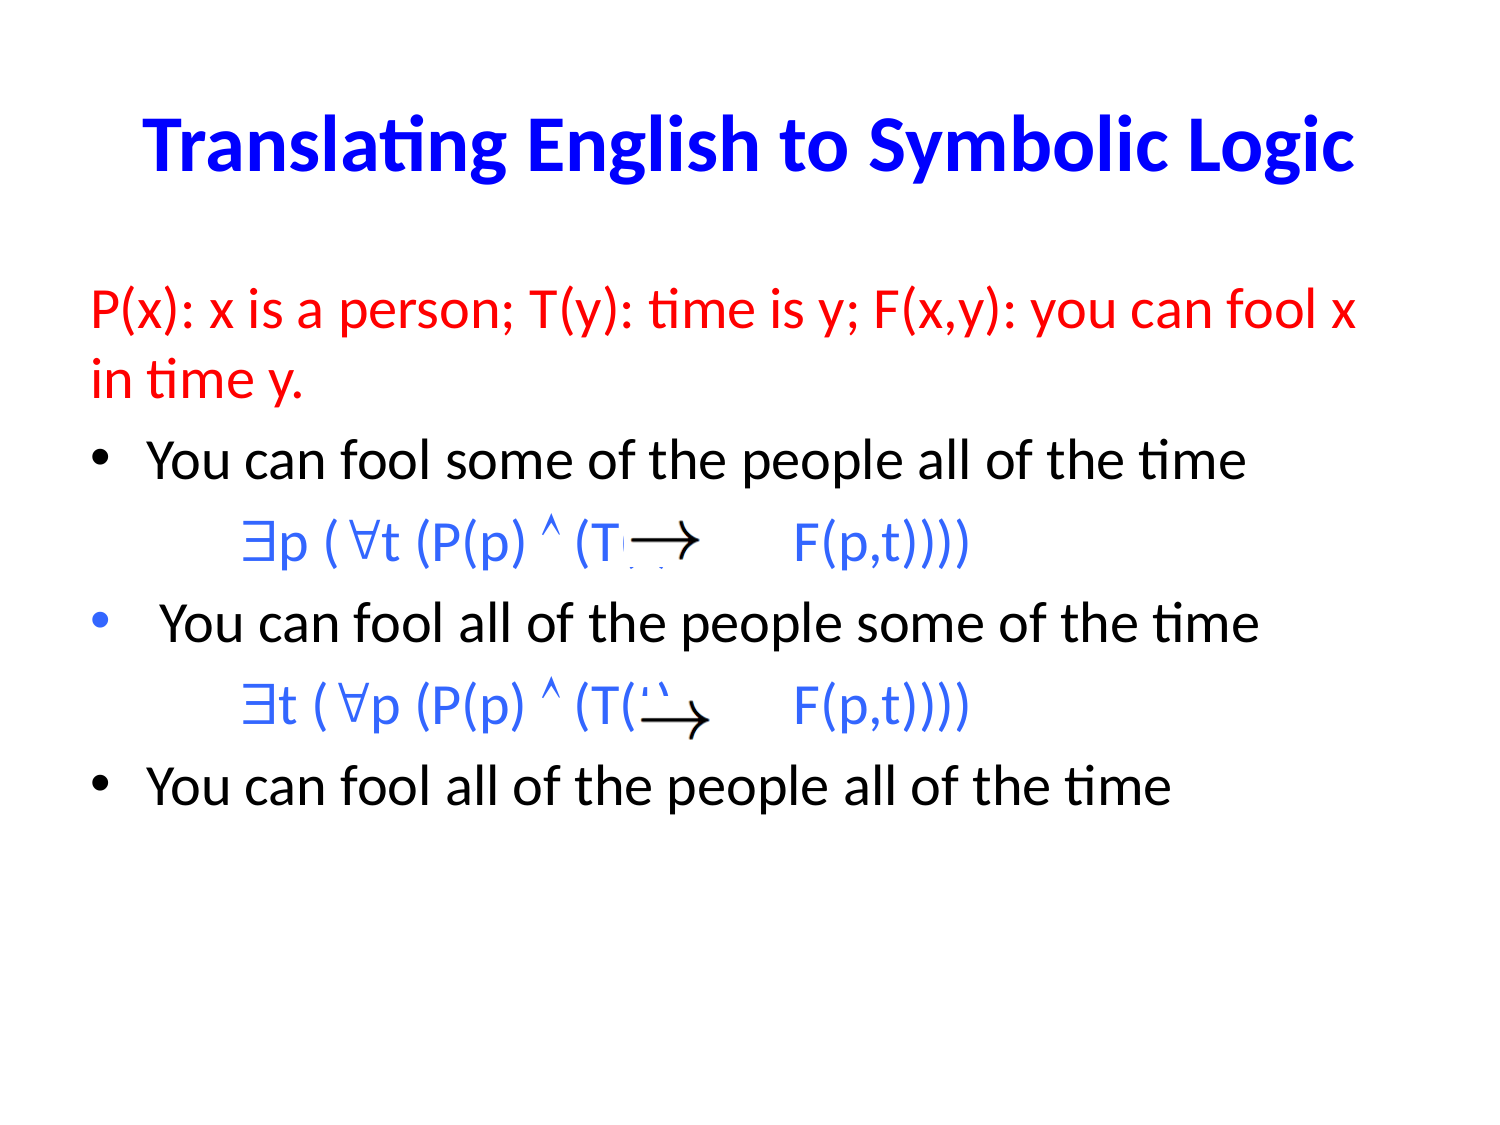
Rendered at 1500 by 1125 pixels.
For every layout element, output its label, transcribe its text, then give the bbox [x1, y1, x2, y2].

list P(x): x is a person; T(y): time is y; F(x,y): you can fool x in time y. You can fool some of the people all of the time p (t (P(p)  (T(t) F(p,t)))) You can fool all of the people some of the time t (p (P(p)  (T(t) F(p,t)))) You can fool all of the people all of the time [75, 262, 1425, 1005]
picture [623, 515, 706, 567]
picture [633, 695, 716, 747]
title Translating English to Symbolic Logic [75, 45, 1425, 233]
